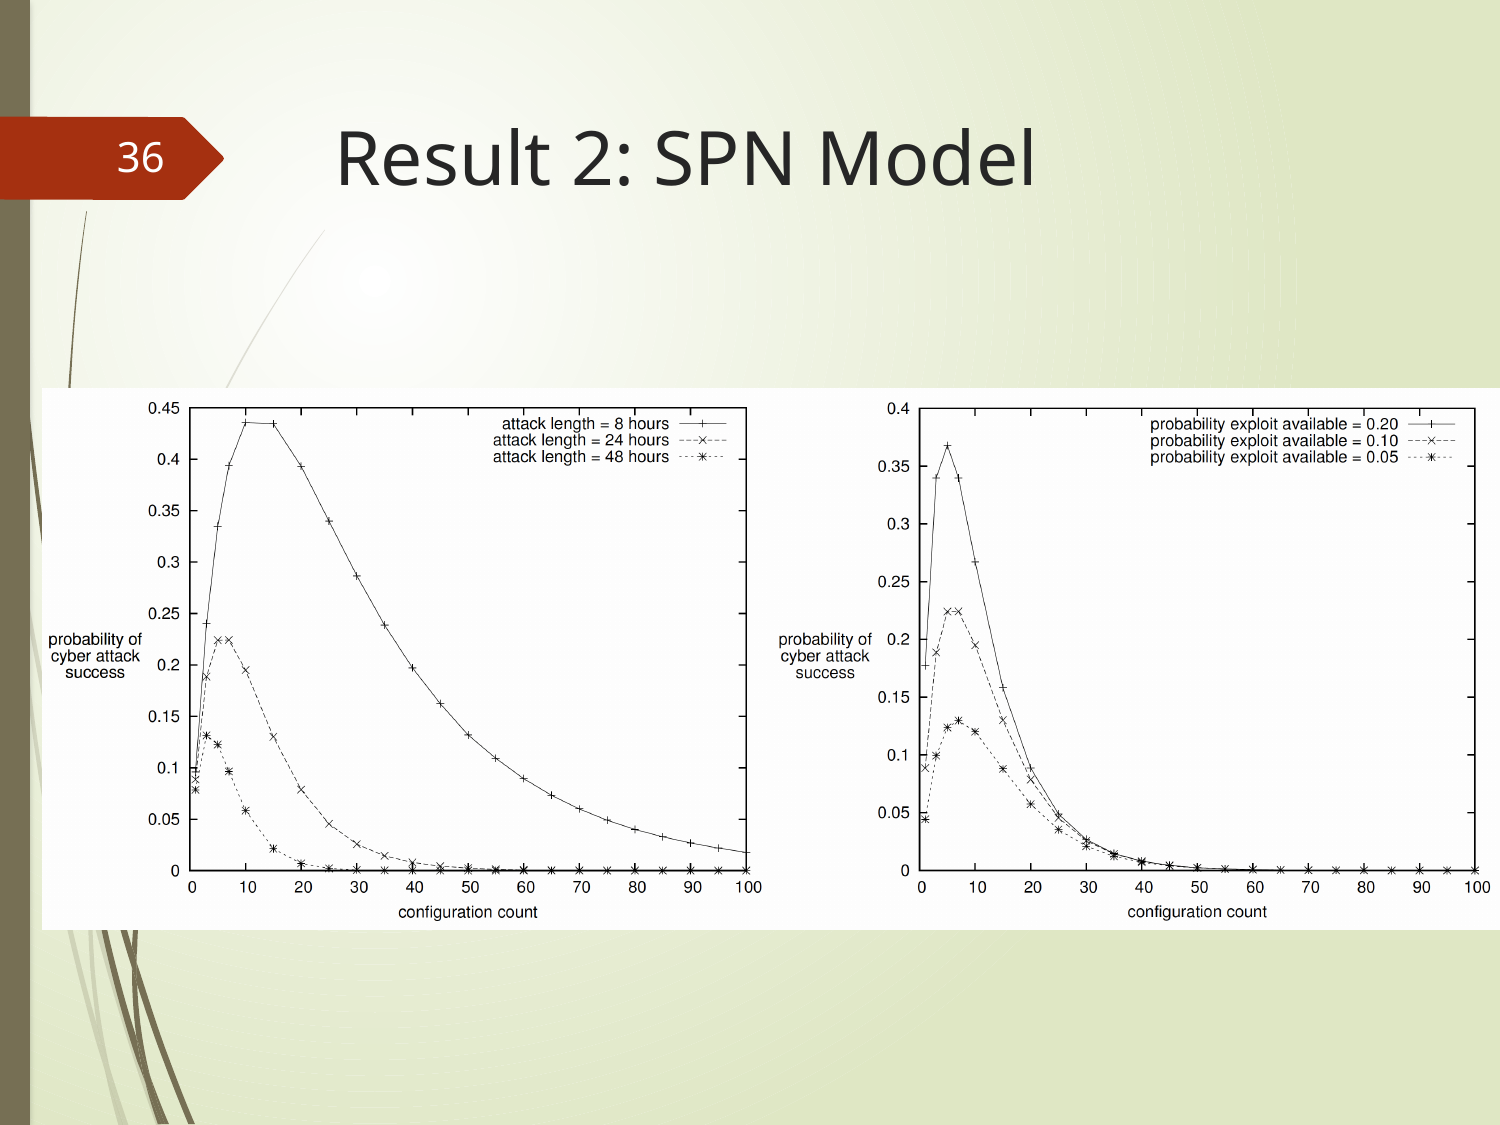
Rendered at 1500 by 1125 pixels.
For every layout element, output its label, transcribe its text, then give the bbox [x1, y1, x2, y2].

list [771, 388, 1500, 931]
slide_number 36 [83, 129, 180, 190]
title Result 2: SPN Model [319, 102, 1400, 313]
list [41, 388, 771, 931]
